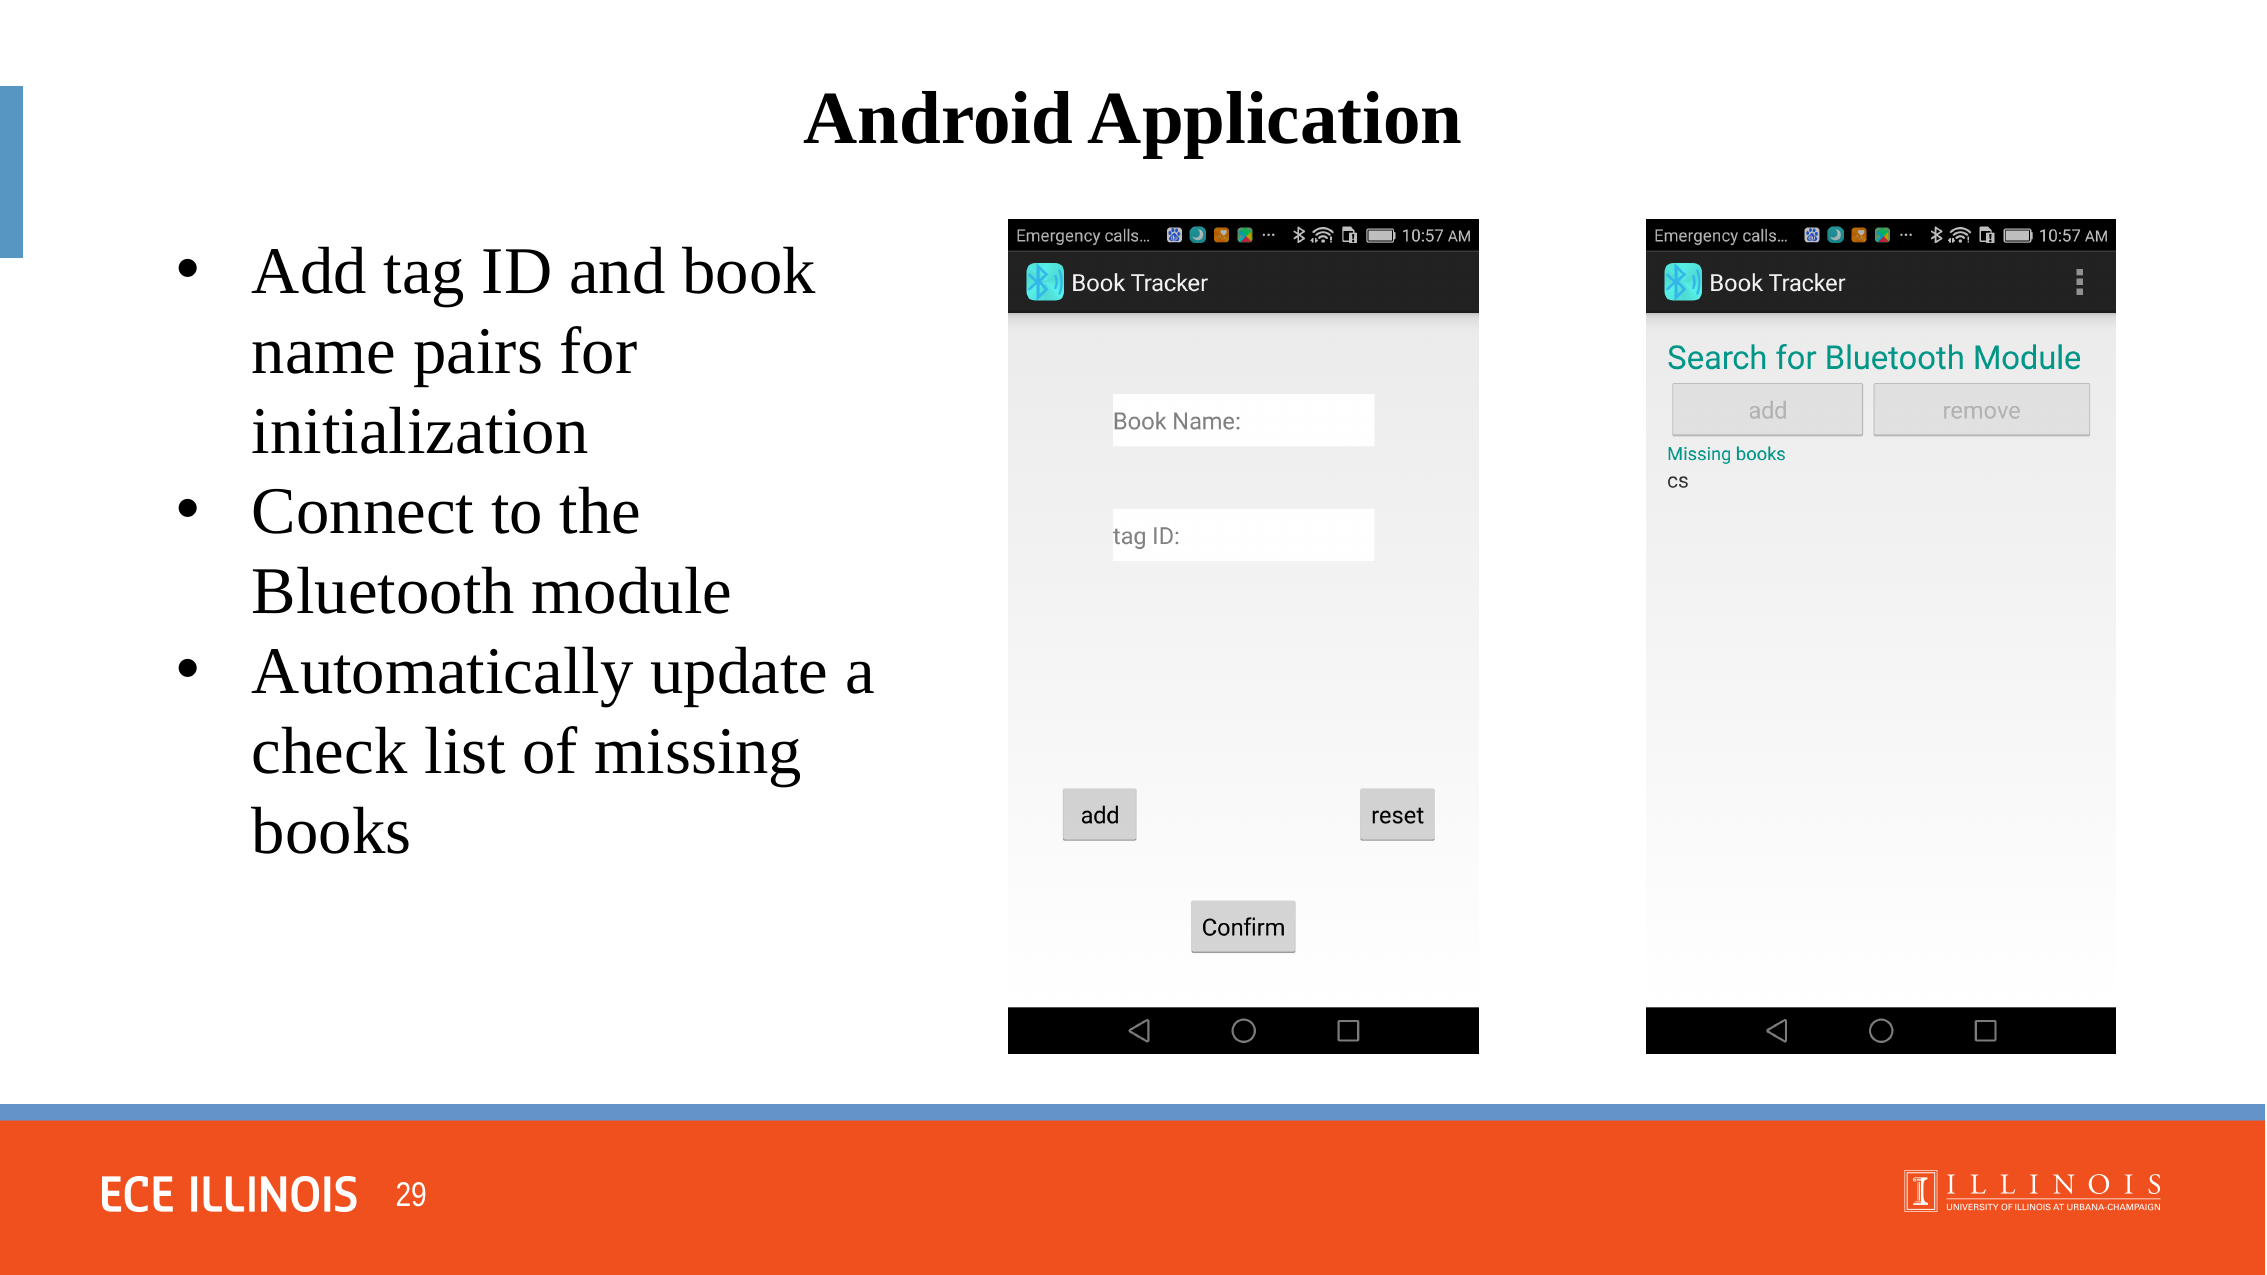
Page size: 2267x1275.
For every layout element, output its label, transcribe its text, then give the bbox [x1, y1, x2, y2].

picture [1008, 219, 1479, 1055]
text_box Android Application [0, 60, 2267, 166]
picture [0, 1104, 2265, 1275]
picture [1645, 219, 2116, 1055]
text_box Add tag ID and book name pairs for initialization Connect to the Bluetooth module Automatically update a check list of missing books [162, 219, 925, 875]
